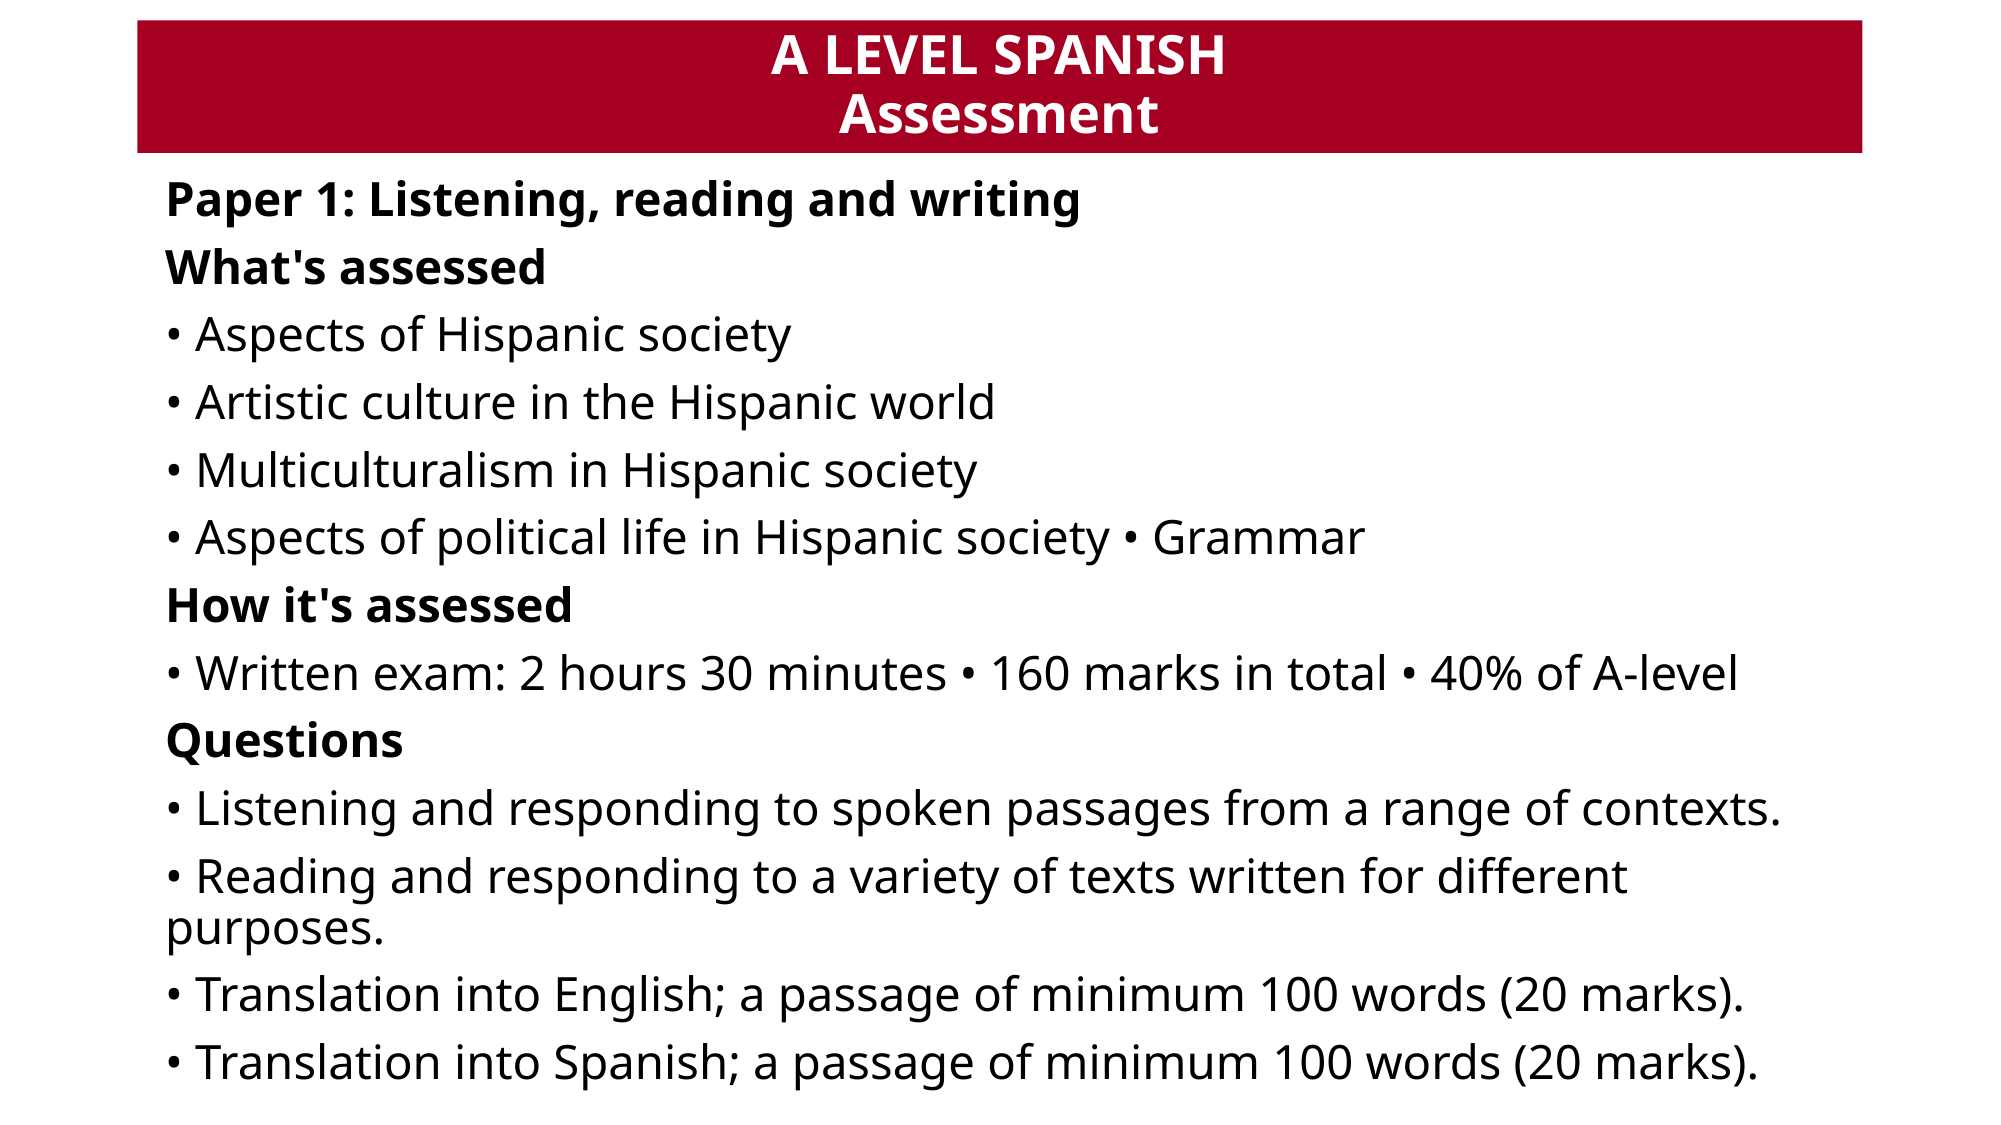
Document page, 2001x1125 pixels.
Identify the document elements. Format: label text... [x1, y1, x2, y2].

list Paper 1: Listening, reading and writing What's assessed • Aspects of Hispanic society • Artistic culture in the Hispanic world • Multiculturalism in Hispanic society • Aspects of political life in Hispanic society • Grammar How it's assessed • Written exam: 2 hours 30 minutes • 160 marks in total • 40% of A-level Questions • Listening and responding to spoken passages from a range of contexts. • Reading and responding to a variety of texts written for different purposes. • Translation into English; a passage of minimum 100 words (20 marks). • Translation into Spanish; a passage of minimum 100 words (20 marks). [150, 168, 1876, 1099]
title A LEVEL SPANISH Assessment [137, 20, 1863, 153]
